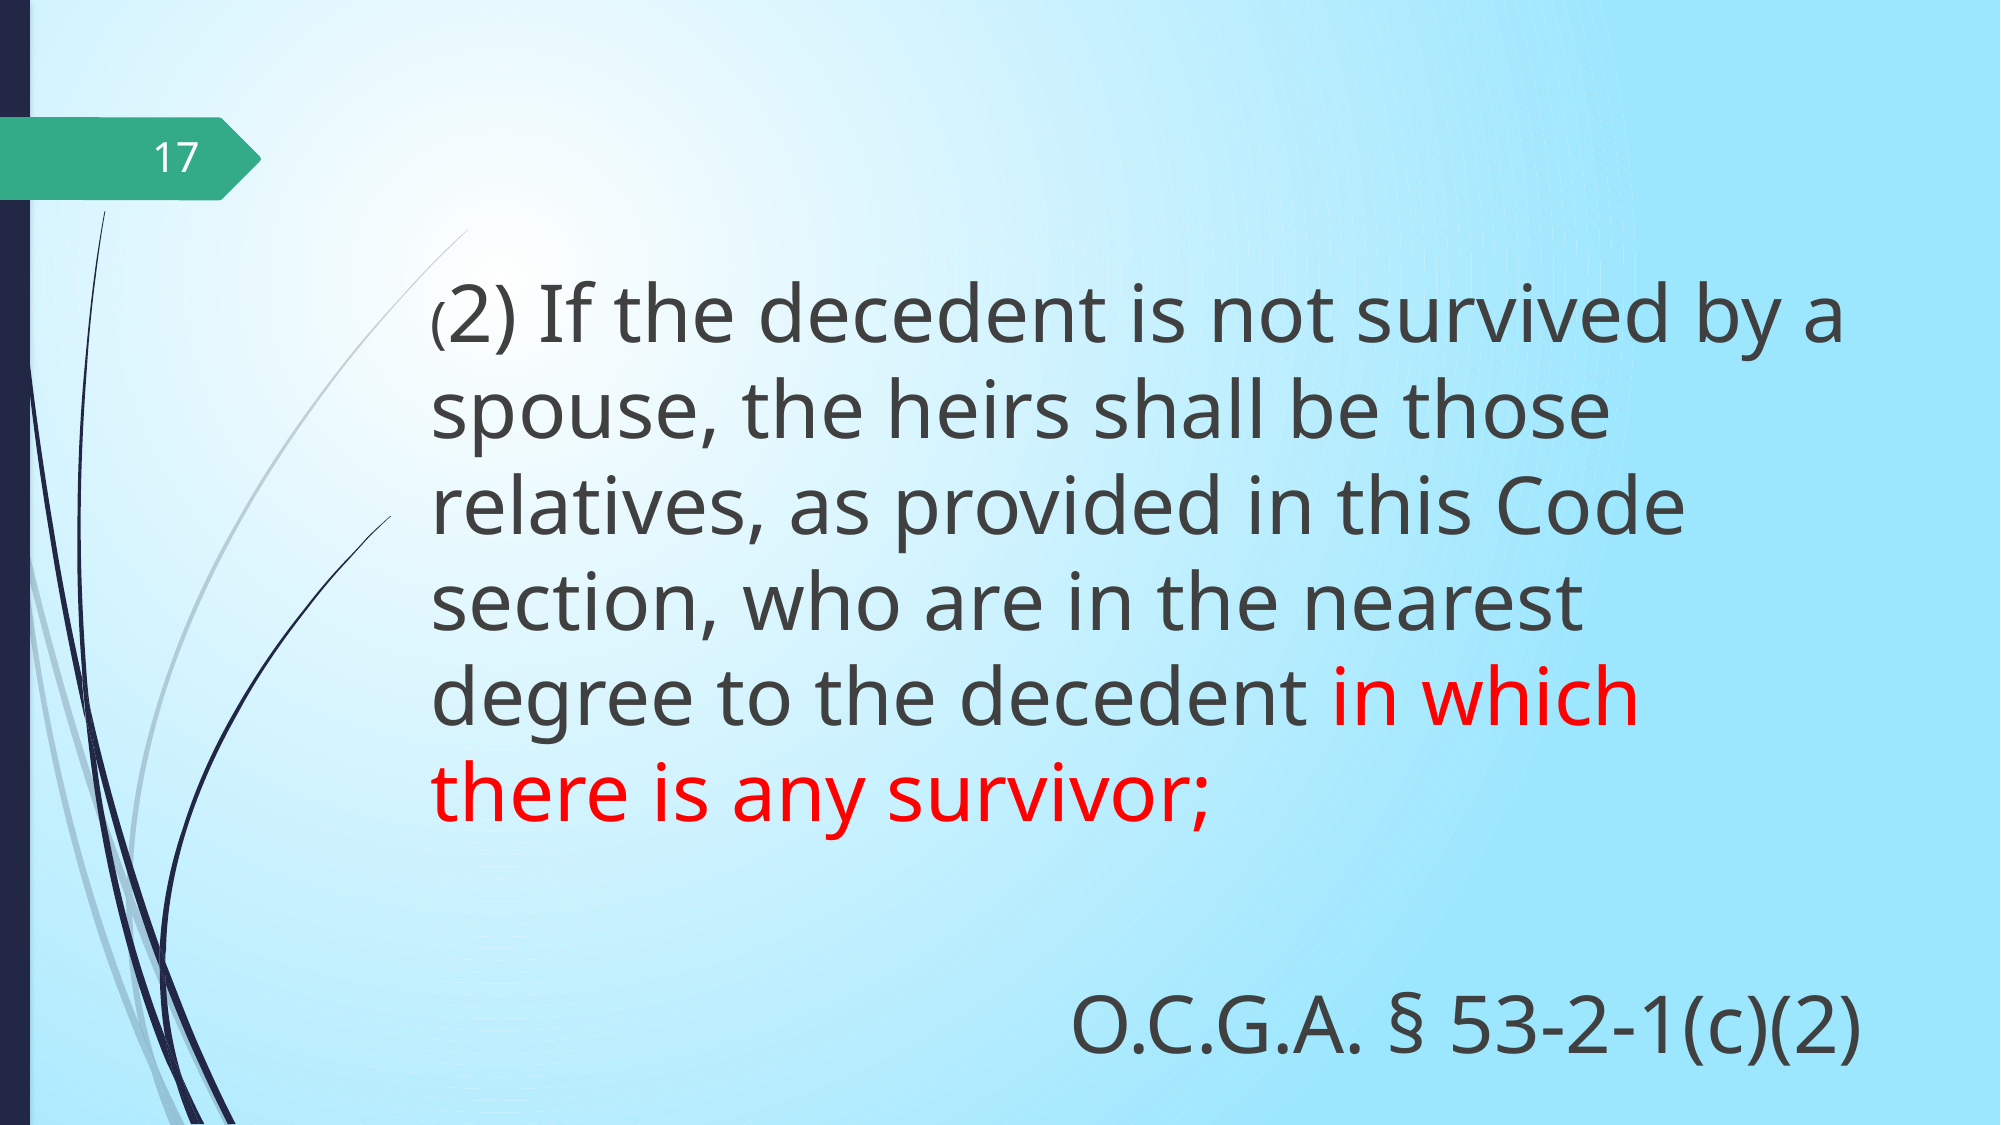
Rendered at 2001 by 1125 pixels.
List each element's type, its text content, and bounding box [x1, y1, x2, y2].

slide_number 17 [87, 129, 216, 190]
list (2) If the decedent is not survived by a spouse, the heirs shall be those relatives, as provided in this Code section, who are in the nearest degree to the decedent in which there is any survivor; O.C.G.A. § 53-2-1(c)(2) [415, 168, 1879, 1083]
